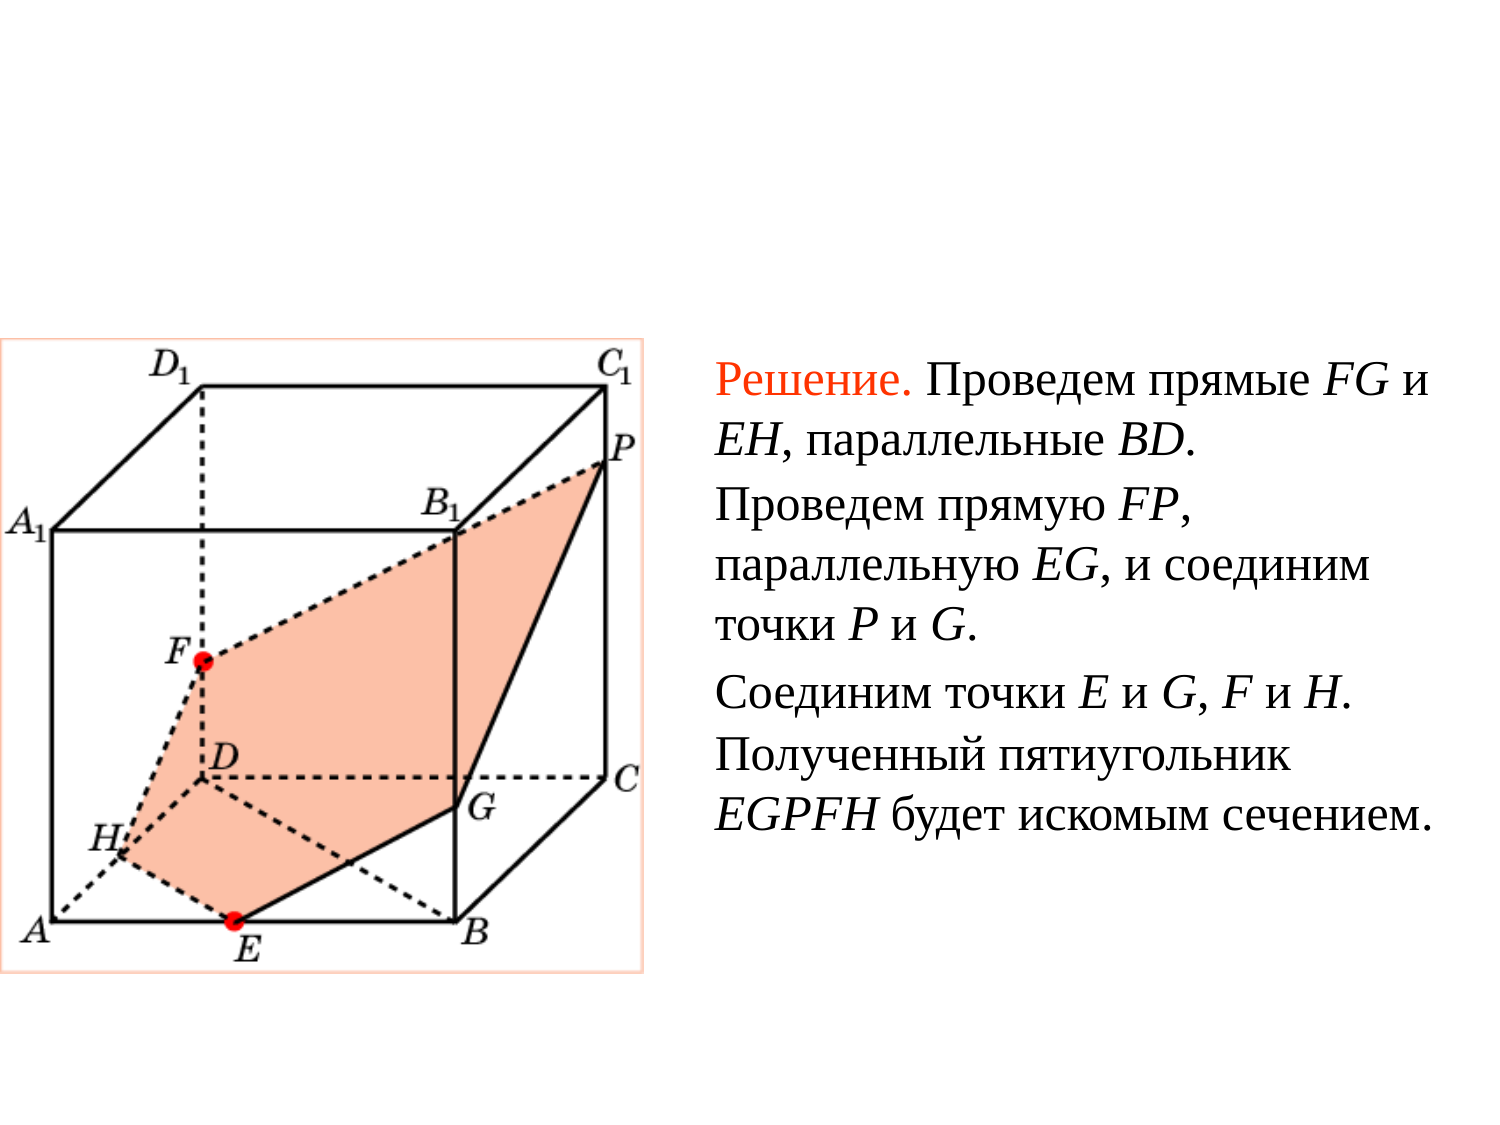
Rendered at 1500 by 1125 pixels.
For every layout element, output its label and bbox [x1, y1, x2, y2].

text_box [0, 338, 1476, 974]
